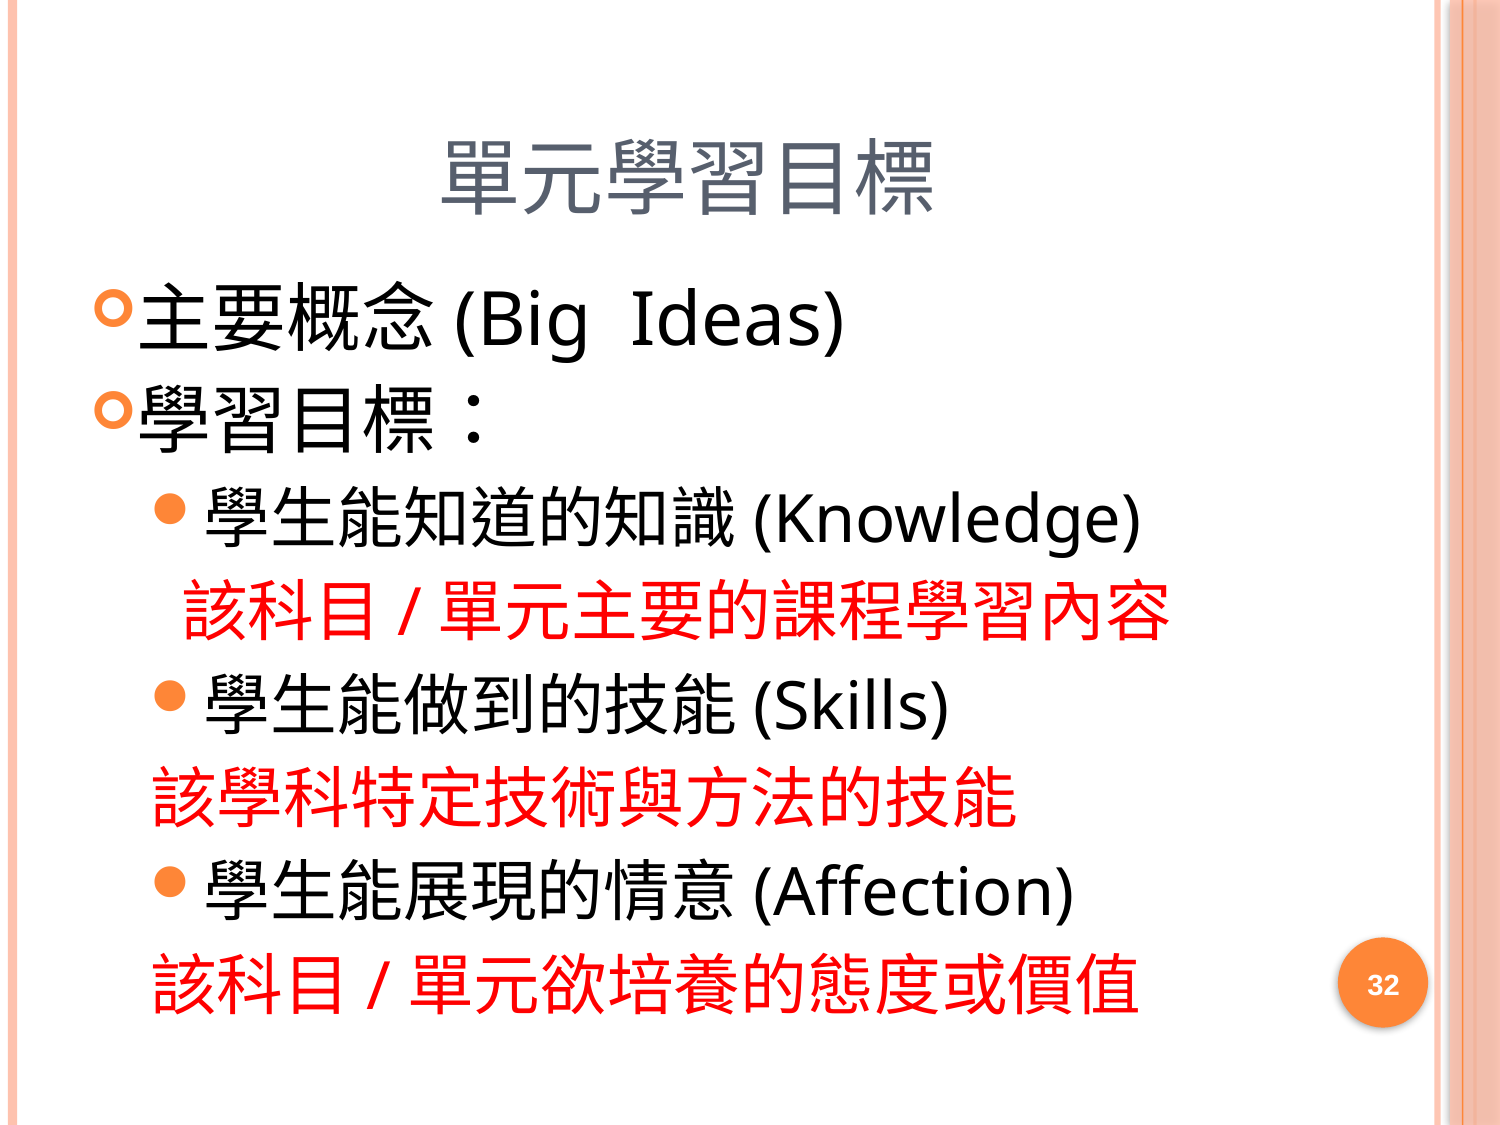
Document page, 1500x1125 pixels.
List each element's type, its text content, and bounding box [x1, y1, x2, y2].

title 單元學習目標 [75, 45, 1300, 233]
list 主要概念(Big Ideas) 學習目標： 學生能知道的知識(Knowledge) 該科目/單元主要的課程學習內容 學生能做到的技能(Skills) 該學科特定技術與方法的技能 學生能展現的情意(Affection) 該科目/單元欲培養的態度或價值 [74, 262, 1412, 1063]
slide_number 32 [1333, 940, 1434, 1026]
